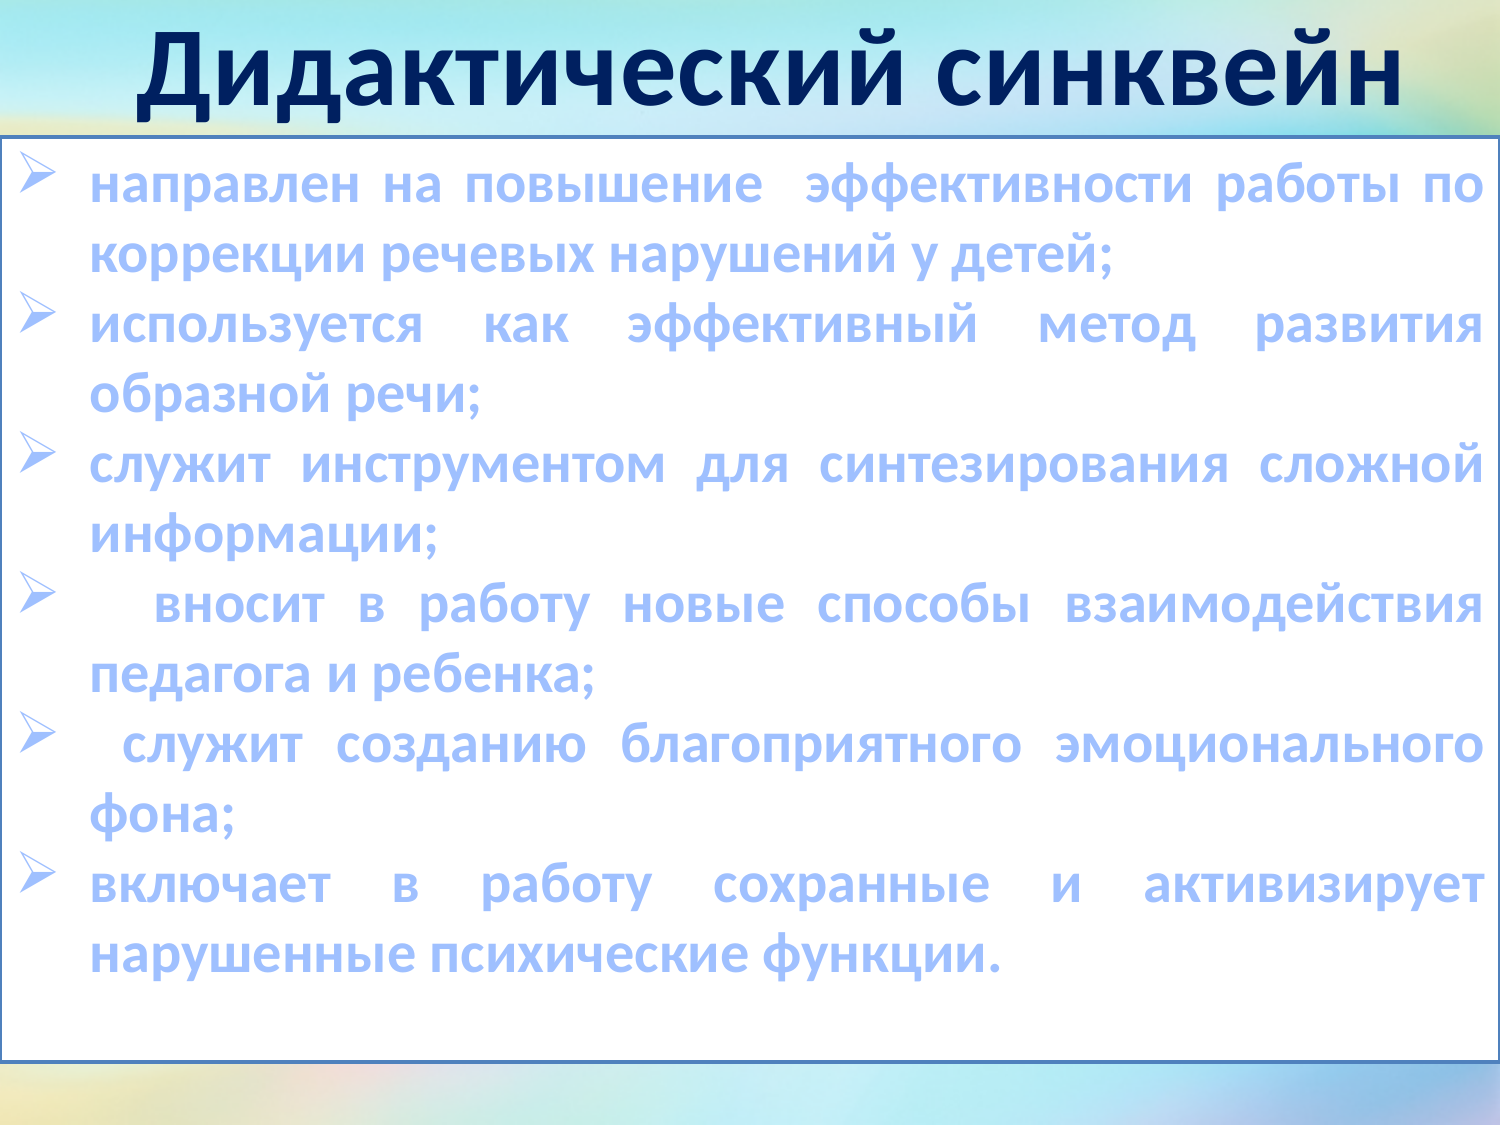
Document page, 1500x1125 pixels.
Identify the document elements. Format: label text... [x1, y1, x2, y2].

text_box Дидактический синквейн [120, 0, 1423, 136]
text_box направлен на повышение эффективности работы по коррекции речевых нарушений у детей; используется как эффективный метод развития образной речи; служит инструментом для синтезирования сложной информации; вносит в работу новые способы взаимодействия педагога и ребенка; служит созданию благоприятного эмоционального фона; включает в работу сохранные и активизирует нарушенные психические функции. [0, 135, 1500, 1064]
